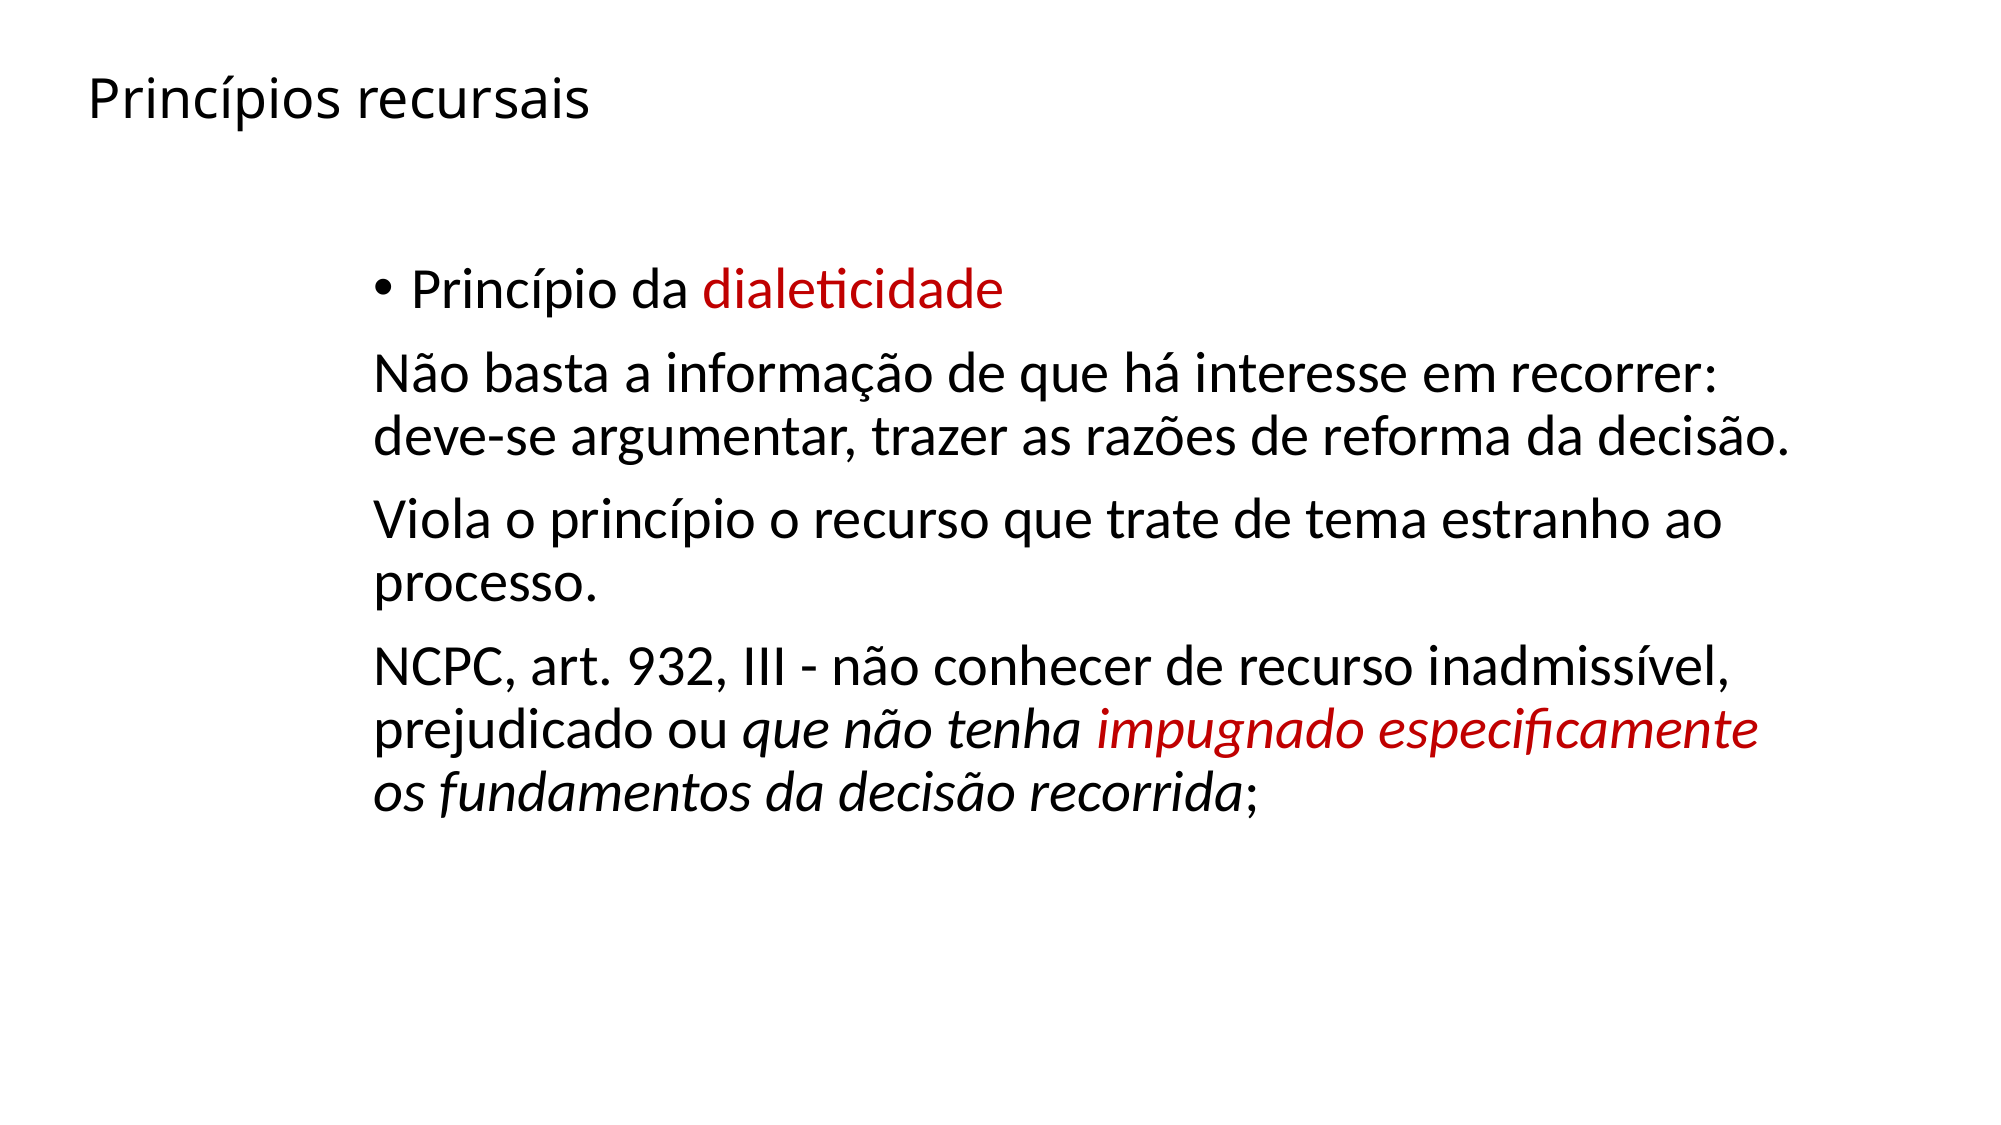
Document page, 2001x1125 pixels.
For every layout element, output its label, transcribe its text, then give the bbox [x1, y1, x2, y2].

title Princípios recursais [72, 29, 1873, 171]
list Princípio da dialeticidade Não basta a informação de que há interesse em recorrer: deve-se argumentar, trazer as razões de reforma da decisão. Viola o princípio o recurso que trate de tema estranho ao processo. NCPC, art. 932, III - não conhecer de recurso inadmissível, prejudicado ou que não tenha impugnado especificamente os fundamentos da decisão recorrida; [358, 250, 1817, 979]
